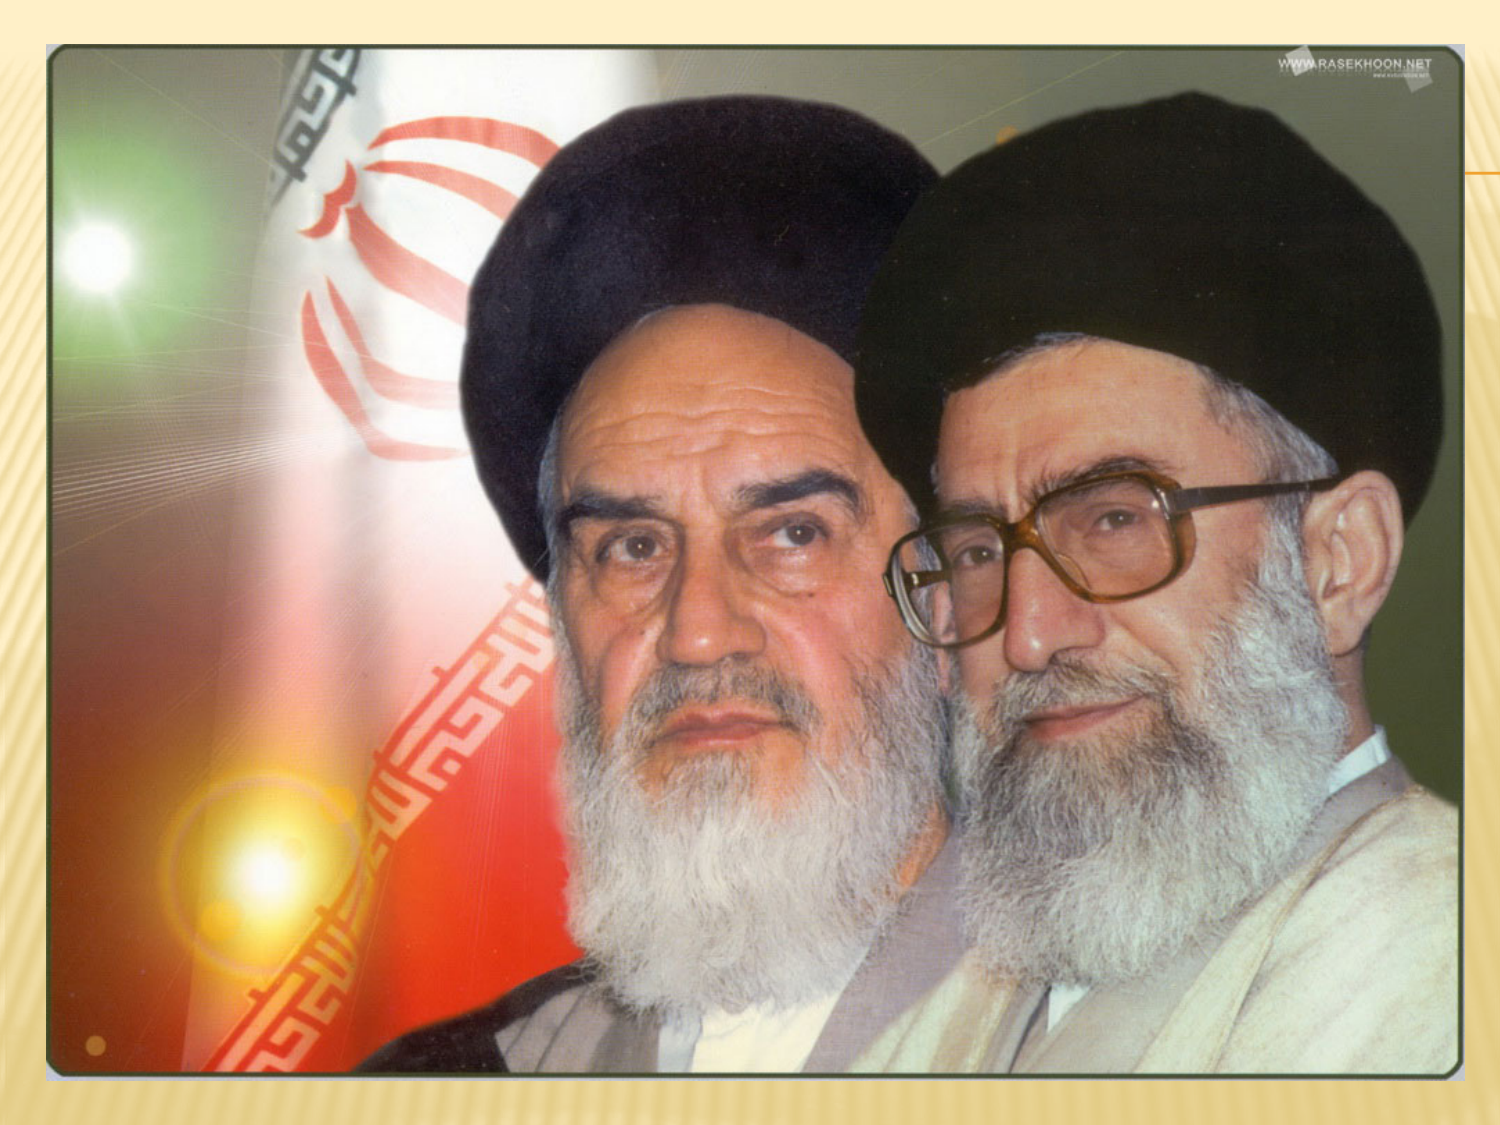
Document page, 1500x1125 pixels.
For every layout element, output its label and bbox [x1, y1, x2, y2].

list [46, 44, 1466, 1081]
